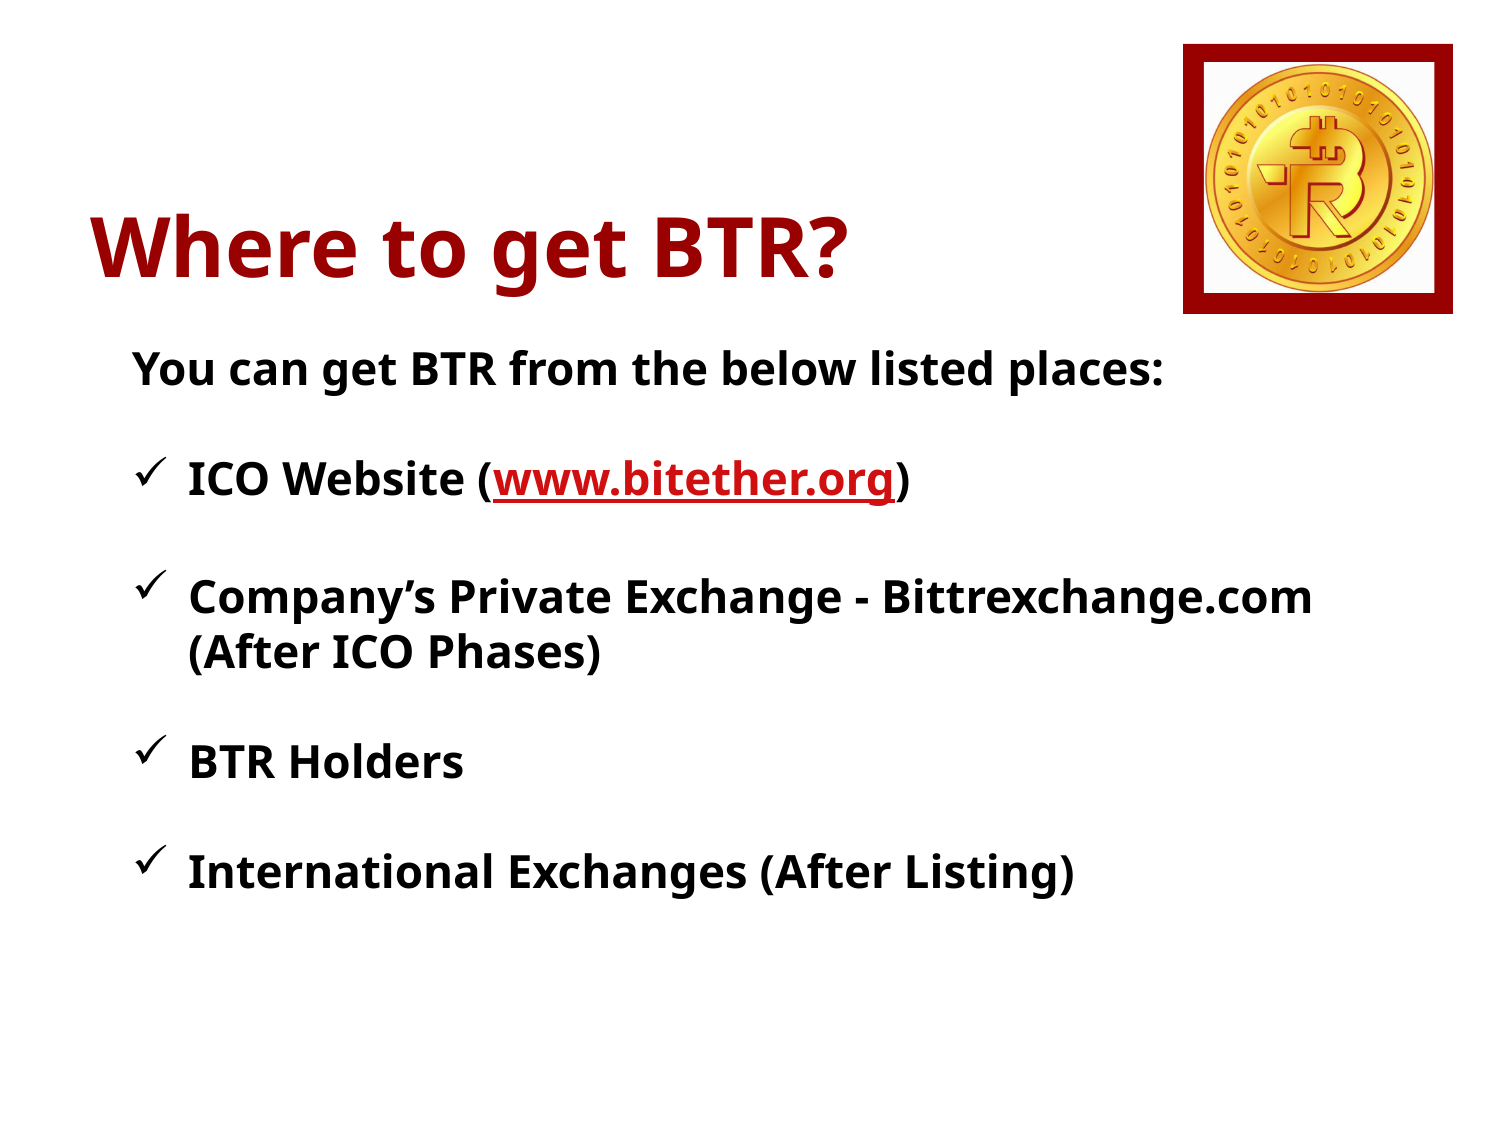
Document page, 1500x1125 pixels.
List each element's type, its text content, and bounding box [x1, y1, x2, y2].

text_box You can get BTR from the below listed places: ICO Website (www.bitether.org) Company’s Private Exchange - Bittrexchange.com (After ICO Phases) BTR Holders International Exchanges (After Listing) [117, 332, 1344, 905]
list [1203, 62, 1435, 294]
title Where to get BTR? [75, 114, 1143, 303]
